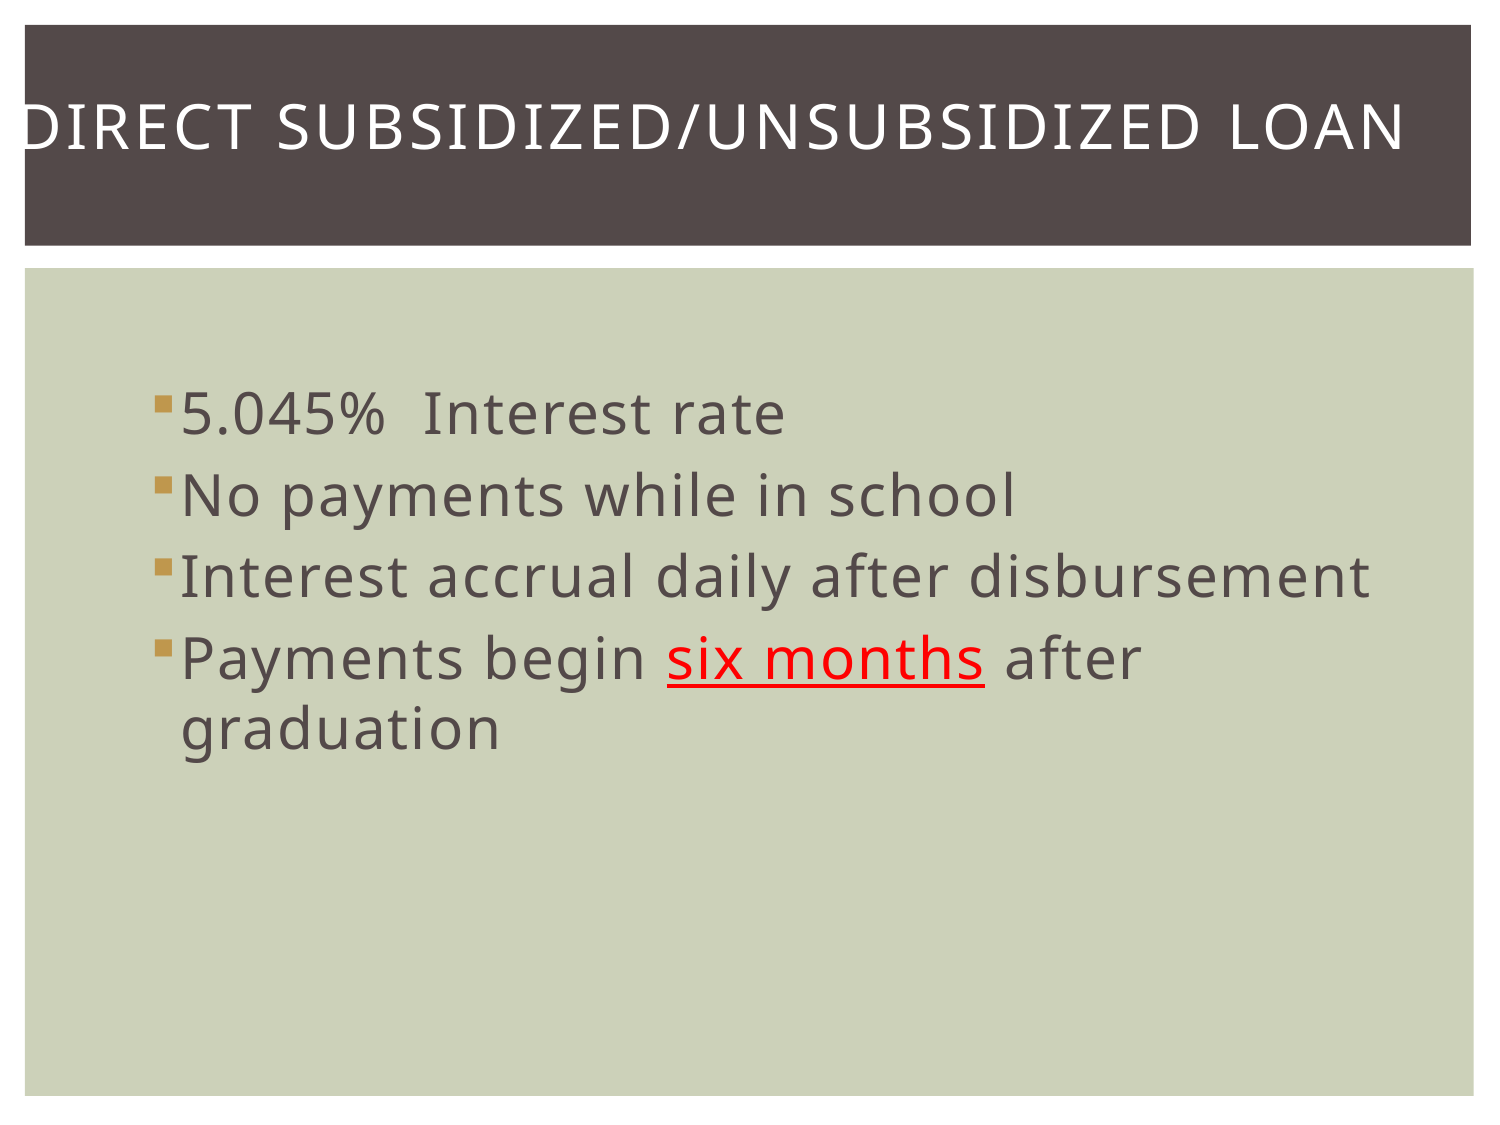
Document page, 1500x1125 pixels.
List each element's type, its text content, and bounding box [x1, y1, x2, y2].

title Direct Subsidized/Unsubsidized Loan [0, 12, 1425, 238]
list 5.045% Interest rate No payments while in school Interest accrual daily after disbursement Payments begin six months after graduation [75, 287, 1425, 1025]
